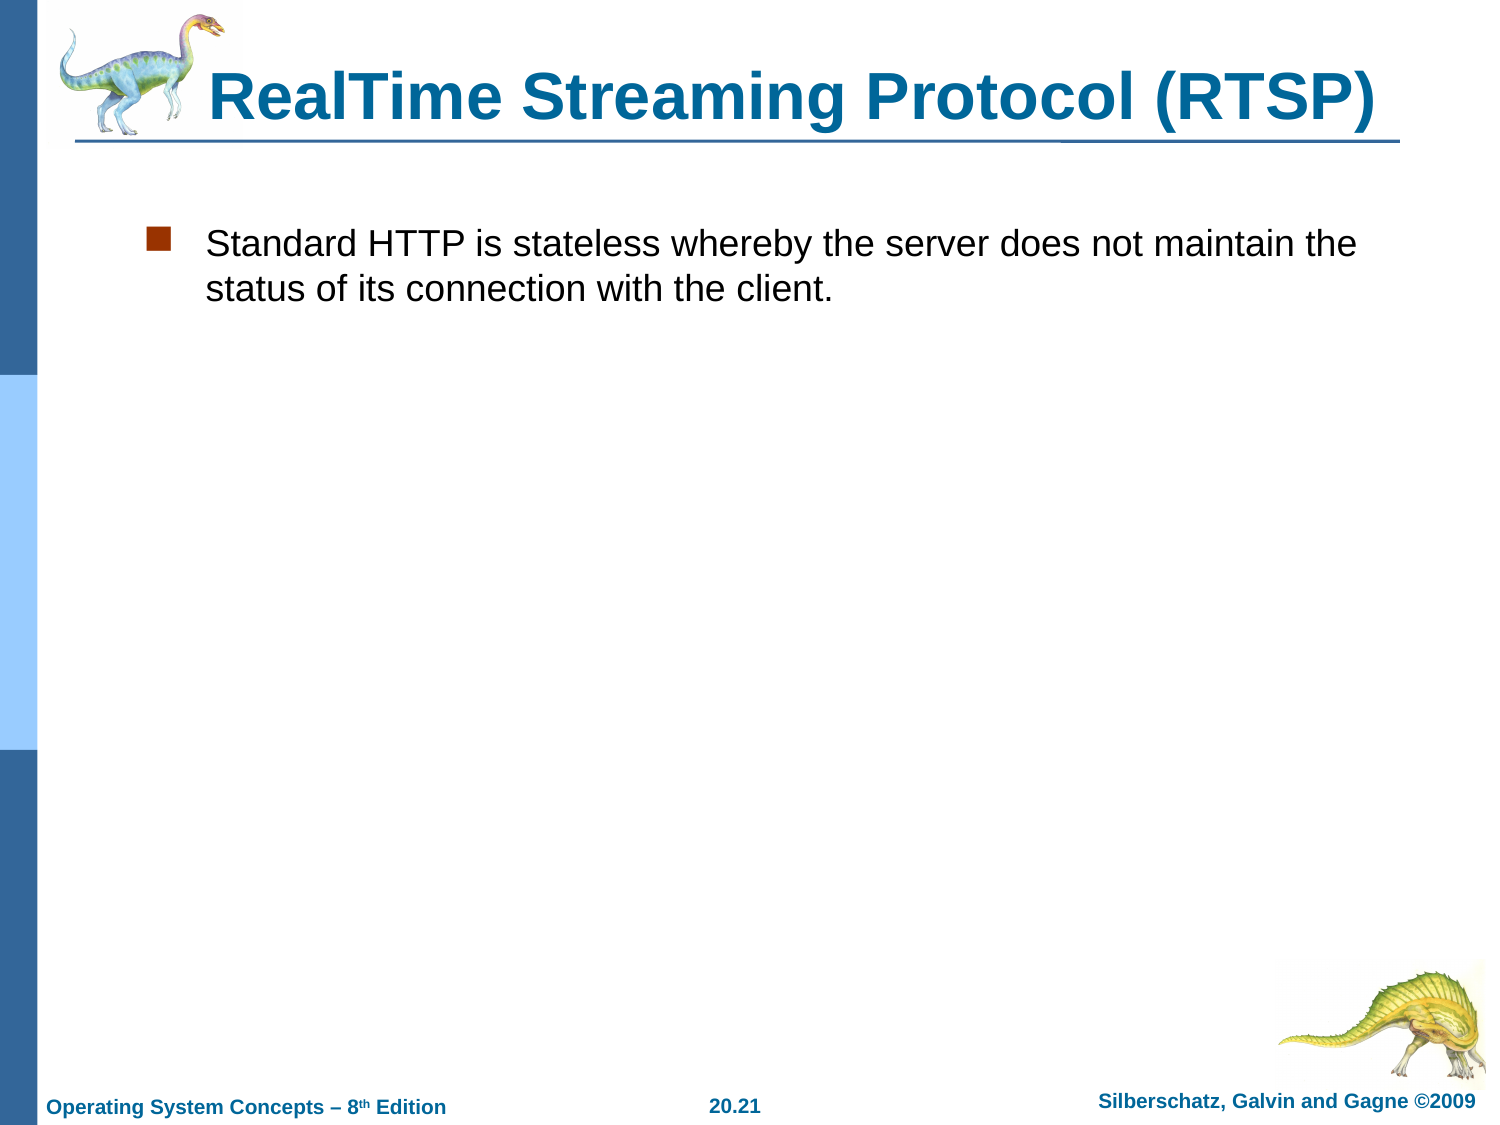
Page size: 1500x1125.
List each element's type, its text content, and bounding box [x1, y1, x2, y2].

title RealTime Streaming Protocol (RTSP) [47, 29, 1500, 141]
picture [1275, 959, 1486, 1090]
list Standard HTTP is stateless whereby the server does not maintain the status of its connection with the client. [134, 210, 1423, 1012]
picture [46, 0, 243, 149]
